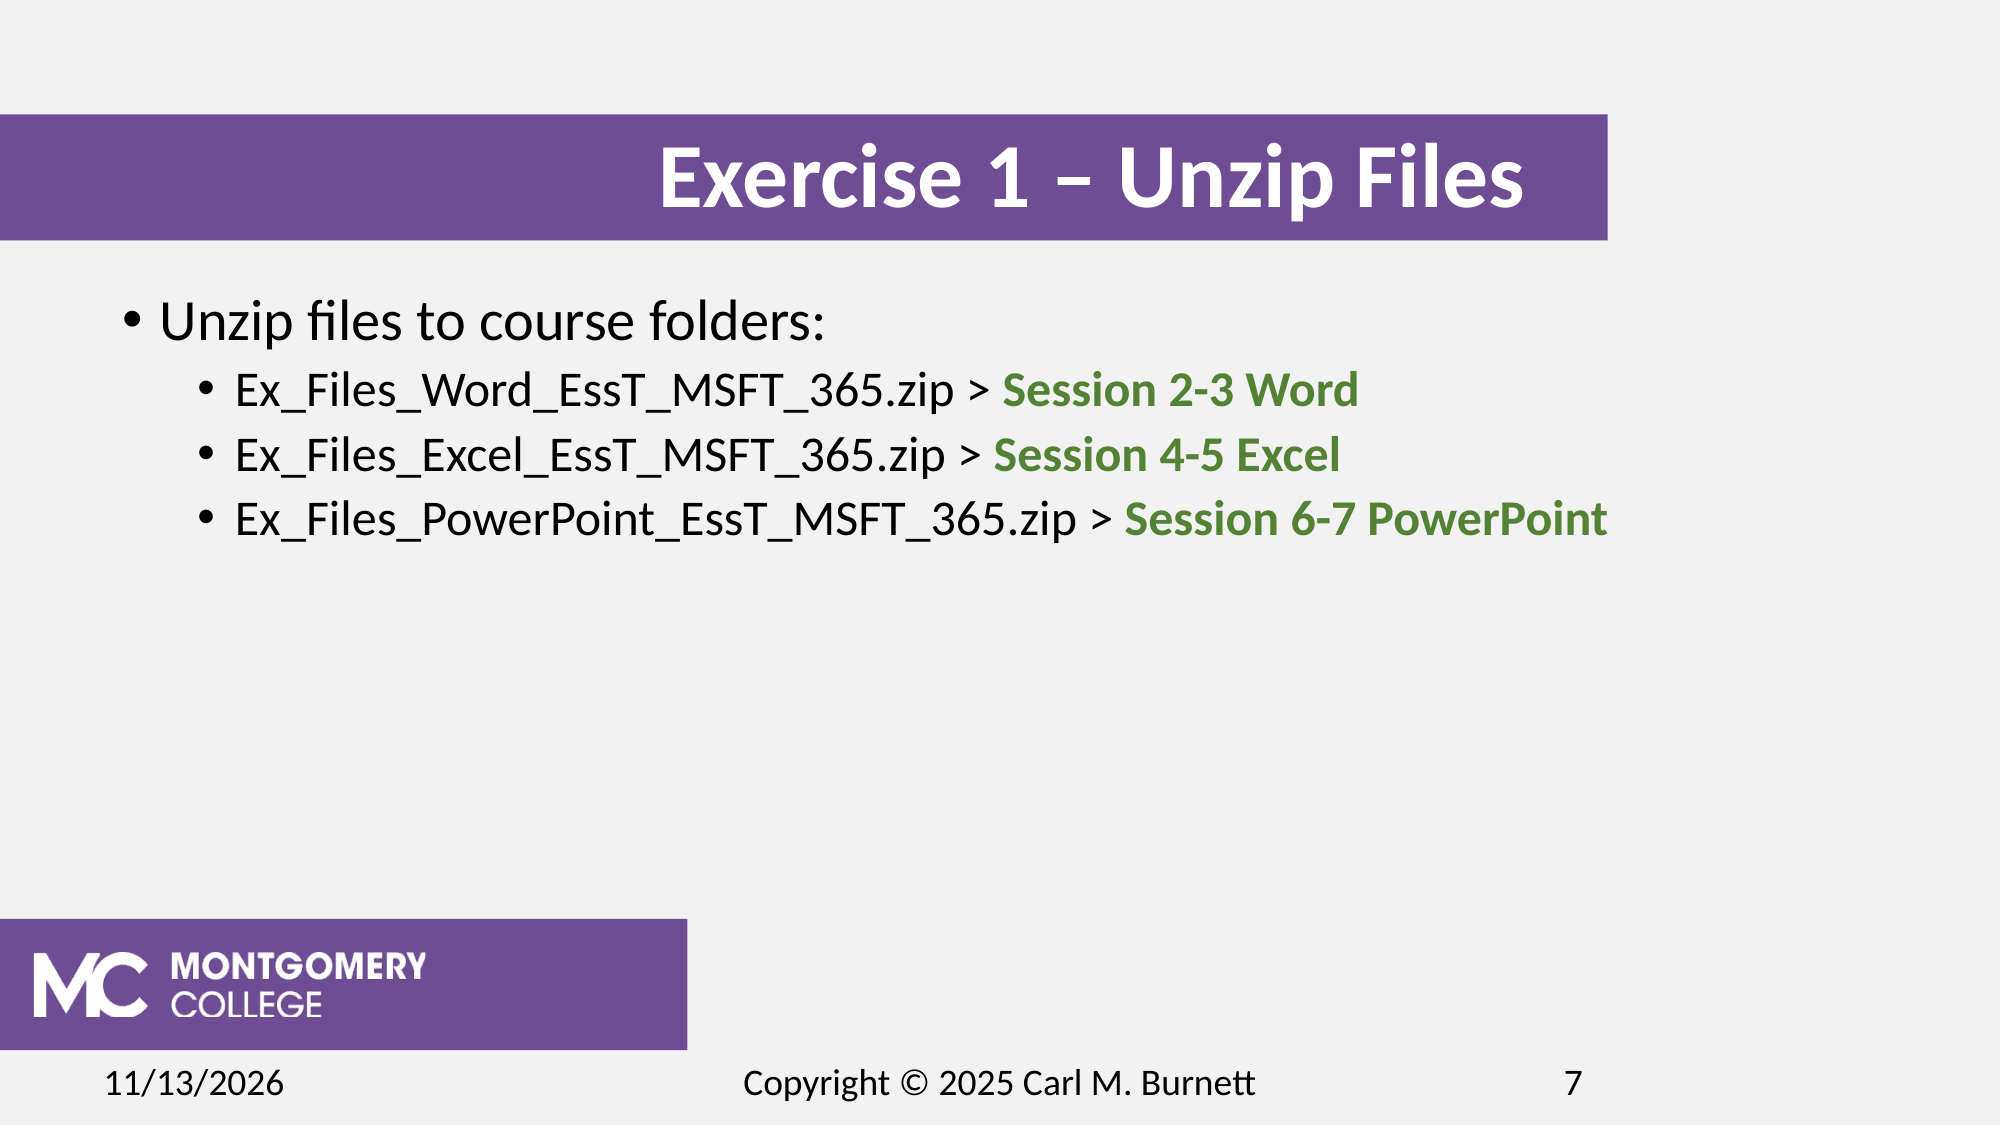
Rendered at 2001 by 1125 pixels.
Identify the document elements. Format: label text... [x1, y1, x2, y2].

list Unzip files to course folders: Ex_Files_Word_EssT_MSFT_365.zip > Session 2-3 Word Ex_Files_Excel_EssT_MSFT_365.zip > Session 4-5 Excel Ex_Files_PowerPoint_EssT_MSFT_365.zip > Session 6-7 PowerPoint [107, 282, 1788, 902]
title Exercise 1 – Unzip Files [88, 121, 1563, 234]
footer Copyright © 2025 Carl M. Burnett [542, 1050, 1458, 1111]
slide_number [88, 1050, 451, 1111]
slide_number 7 [1549, 1050, 1912, 1111]
